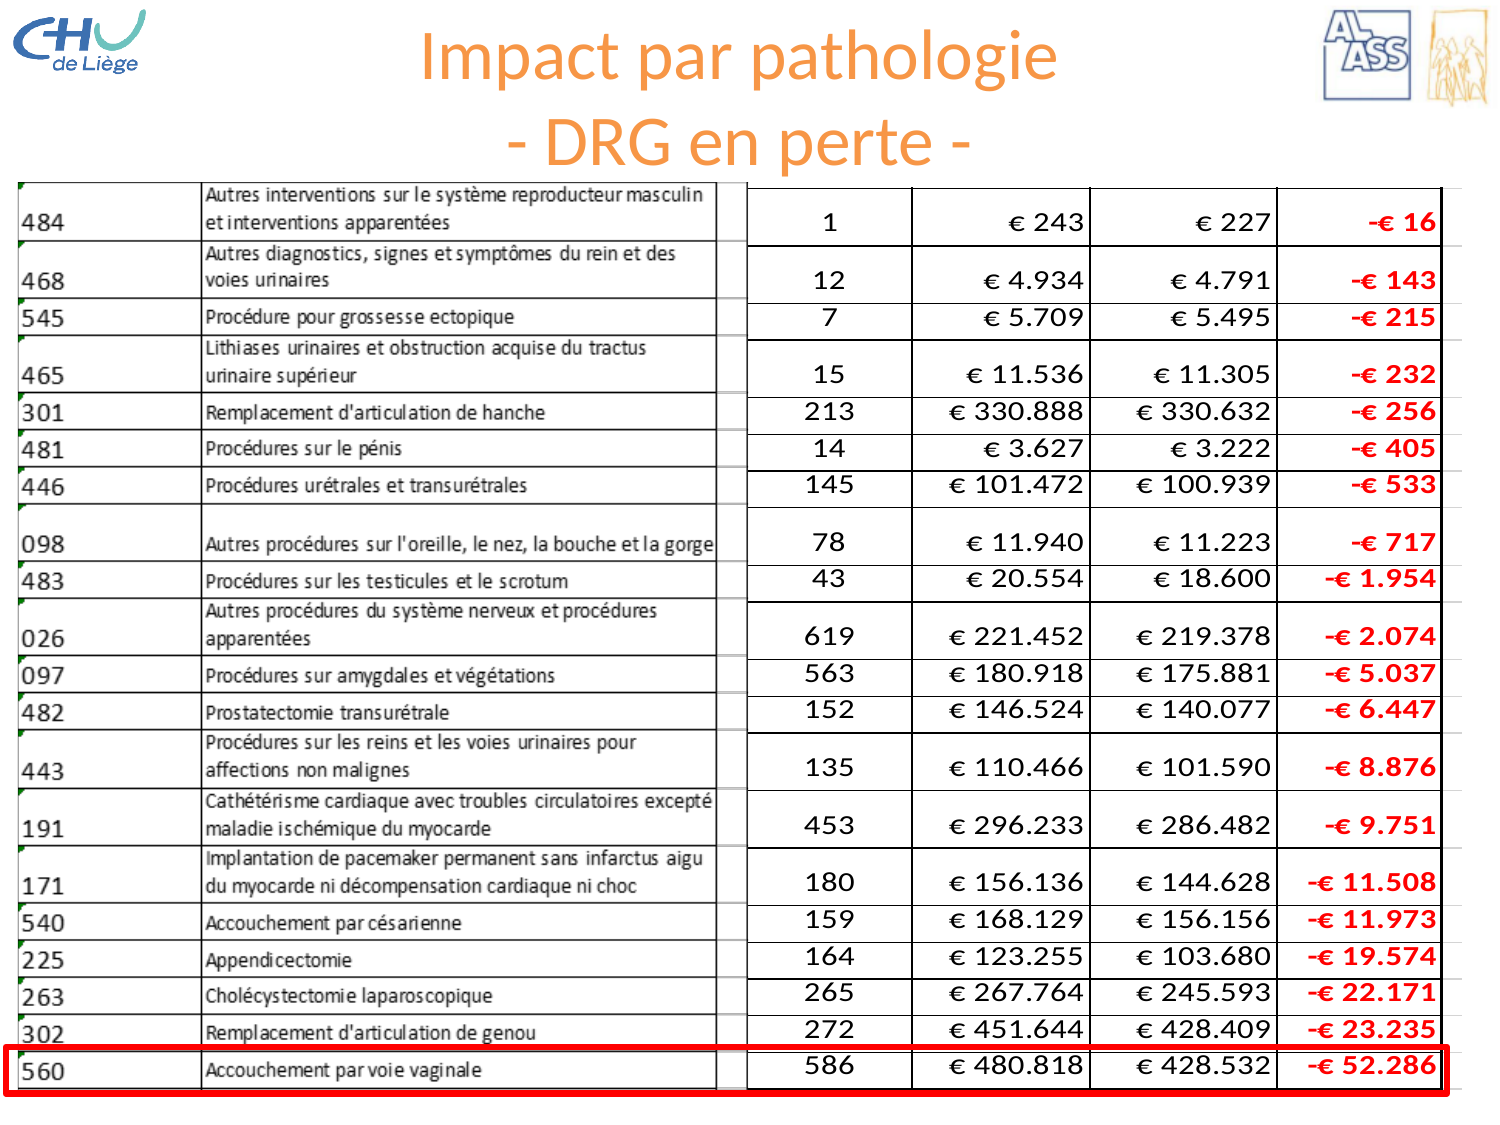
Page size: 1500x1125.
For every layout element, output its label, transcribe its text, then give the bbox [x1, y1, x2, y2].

text_box [4, 1045, 12, 1096]
title Impact par pathologie - DRG en perte - [64, 0, 1415, 185]
picture [5, 3, 64, 79]
picture [1415, 3, 1500, 110]
picture [17, 182, 1463, 1096]
